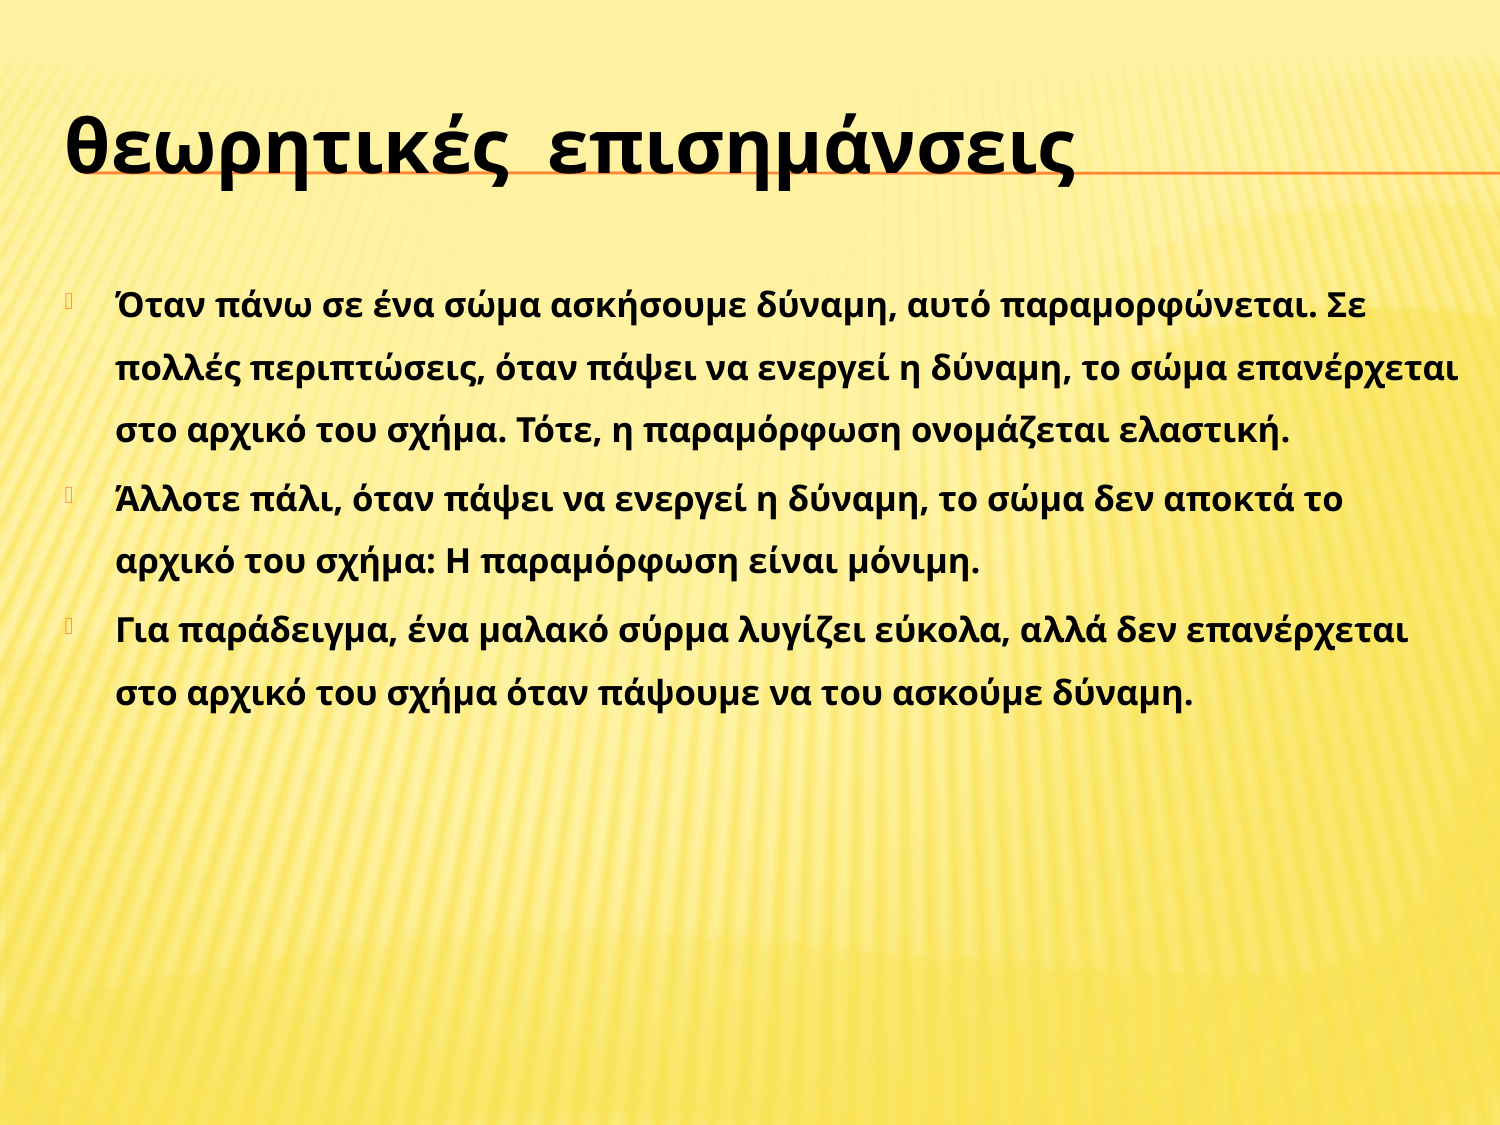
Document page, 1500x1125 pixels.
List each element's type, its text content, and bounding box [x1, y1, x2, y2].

list Όταν πάνω σε ένα σώμα ασκήσουμε δύναμη, αυτό παραμορφώνεται. Σε πολλές περιπτώσεις, όταν πάψει να ενεργεί η δύναμη, το σώμα επανέρχεται στο αρχικό του σχήμα. Τότε, η παραμόρφωση ονομάζεται ελαστική. Άλλοτε πάλι, όταν πάψει να ενεργεί η δύναμη, το σώμα δεν αποκτά το αρχικό του σχήμα: Η παραμόρφωση είναι μόνιμη. Για παράδειγμα, ένα μαλακό σύρμα λυγίζει εύκολα, αλλά δεν επανέρχεται στο αρχικό του σχήμα όταν πάψουμε να του ασκούμε δύναμη. [50, 254, 1475, 752]
title θεωρητικές επισημάνσεις [50, 75, 1475, 213]
